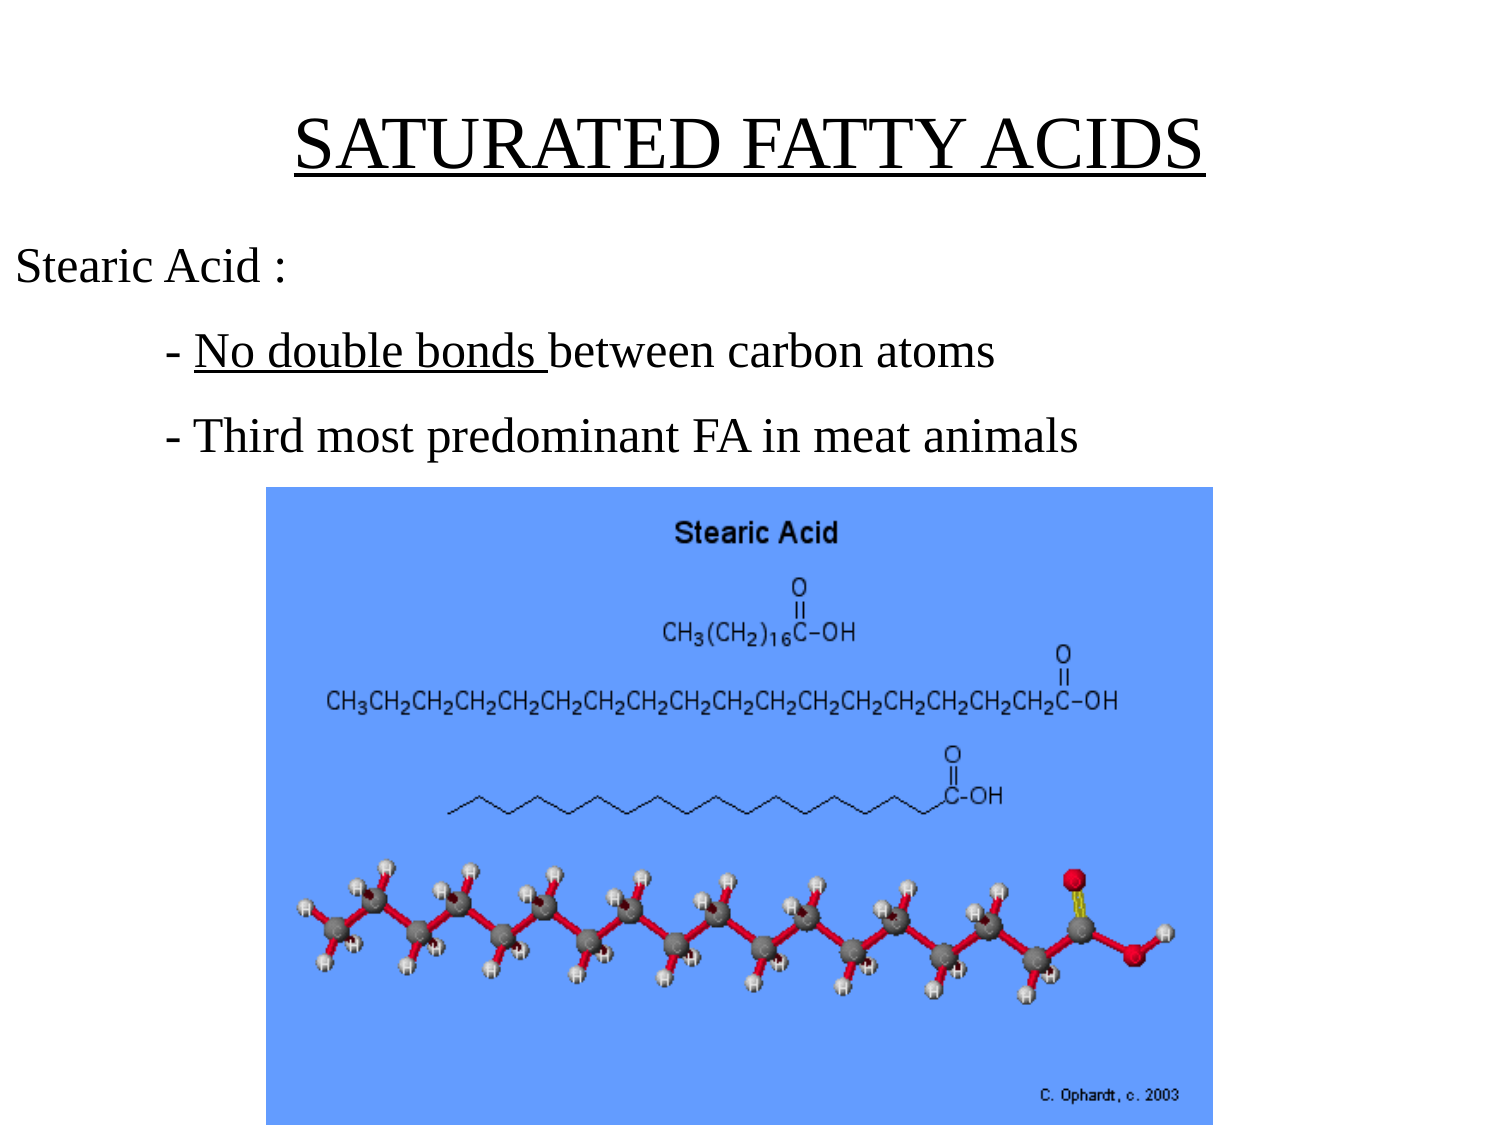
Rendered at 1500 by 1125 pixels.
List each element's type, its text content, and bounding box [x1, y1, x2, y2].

title SATURATED FATTY ACIDS [75, 45, 1425, 224]
text_box Stearic Acid : - No double bonds between carbon atoms - Third most predominant FA in meat animals [0, 224, 1500, 470]
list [265, 487, 1213, 1125]
